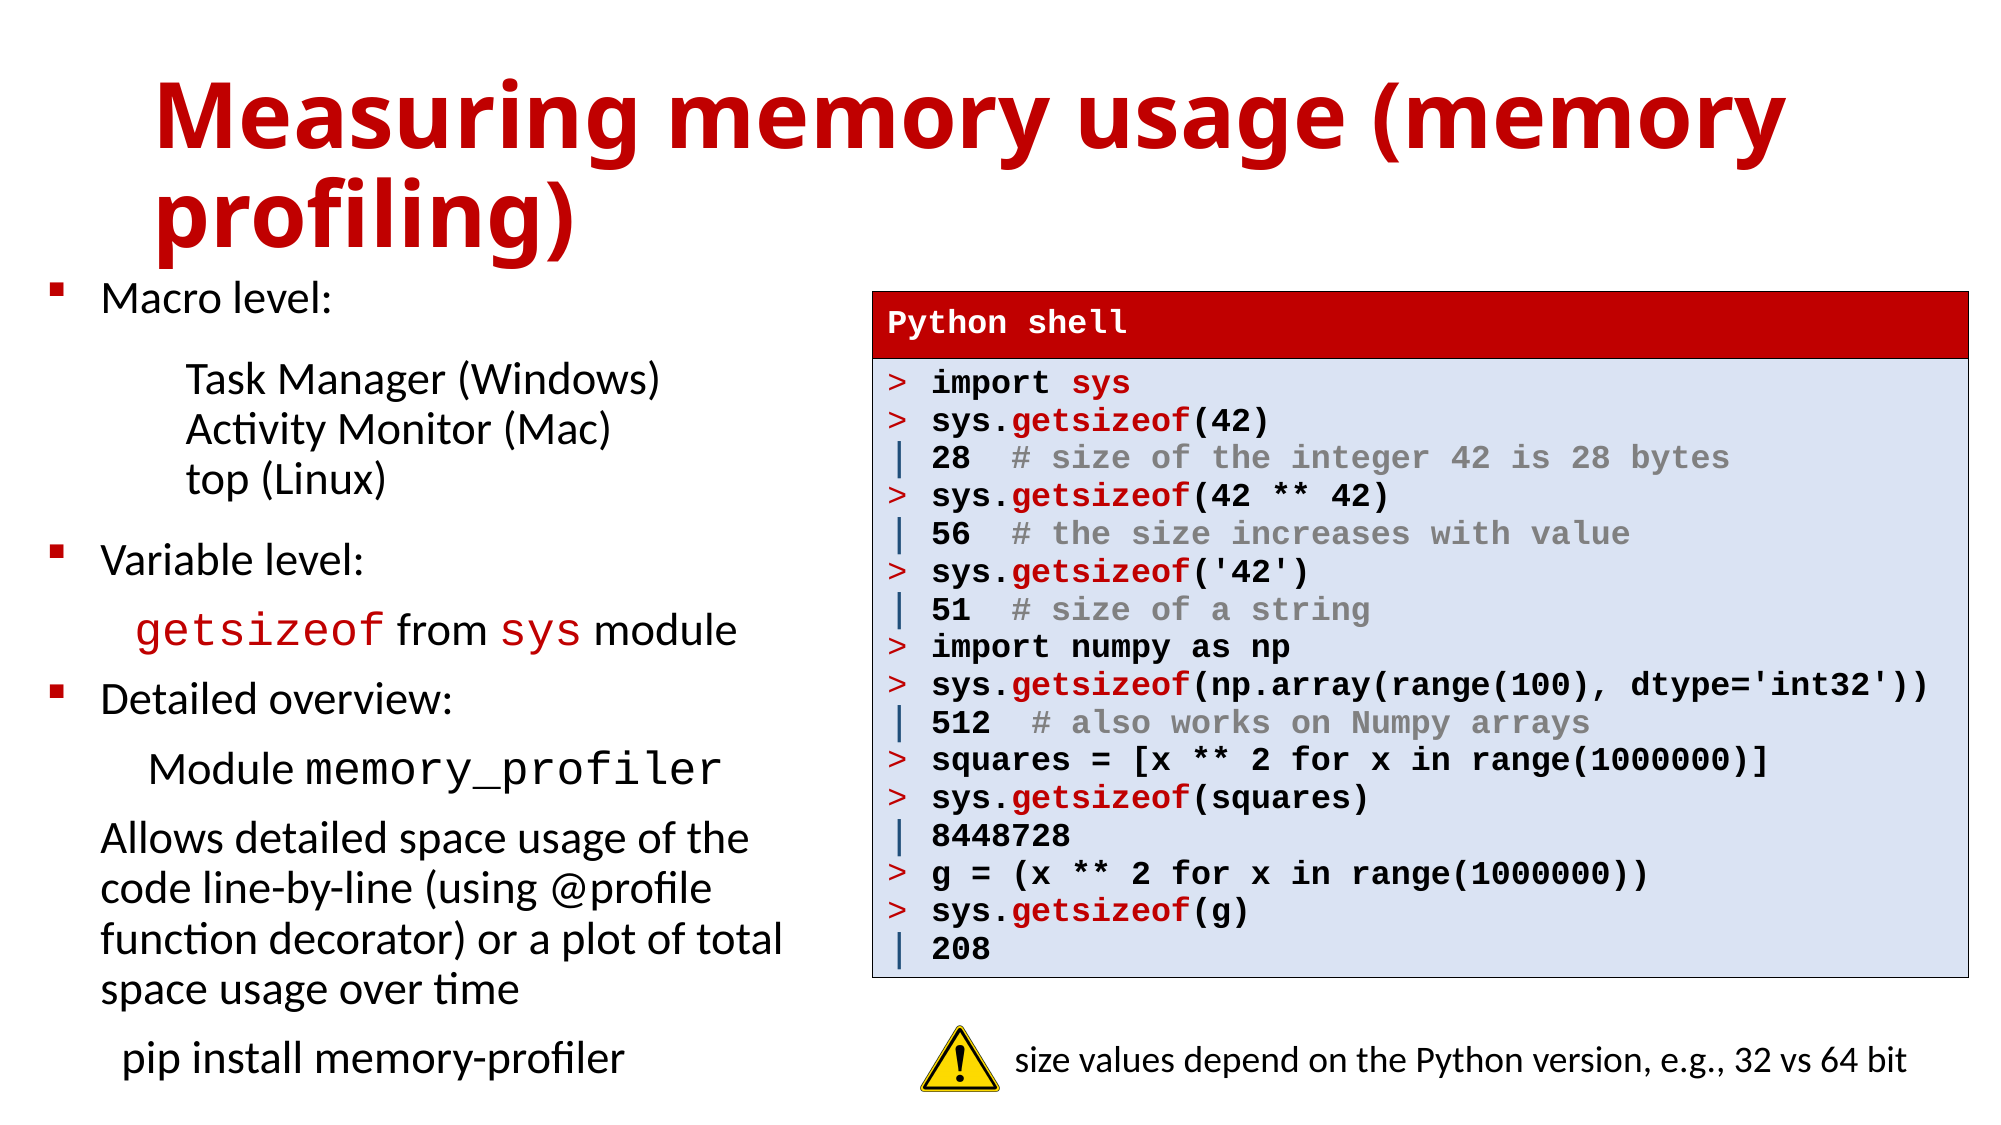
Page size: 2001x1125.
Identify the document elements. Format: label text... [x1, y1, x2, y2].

table_cell import sys sys.getsizeof(42) 28 # size of the integer 42 is 28 bytes sys.getsizeof(42 ** 42) 56 # the size increases with value sys.getsizeof('42') 51 # size of a string import numpy as np sys.getsizeof(np.array(range(100), dtype='int32')) 512 # also works on Numpy arrays squares = [x ** 2 for x in range(1000000)] sys.getsizeof(squares) 8448728 g = (x ** 2 for x in range(1000000)) sys.getsizeof(g) 208 [873, 359, 1968, 977]
list Macro level: Task Manager (Windows) Activity Monitor (Mac) top (Linux) Variable level: getsizeof from sys module Detailed overview: Module memory_profiler Allows detailed space usage of the code line-by-line (using @profile function decorator) or a plot of total space usage over time pip install memory-profiler [31, 265, 842, 1096]
picture [919, 1025, 1001, 1092]
table_header Python shell [873, 292, 1968, 358]
text_box size values depend on the Python version, e.g., 32 vs 64 bit [1001, 1028, 1985, 1088]
title Measuring memory usage (memory profiling) [137, 59, 1863, 278]
